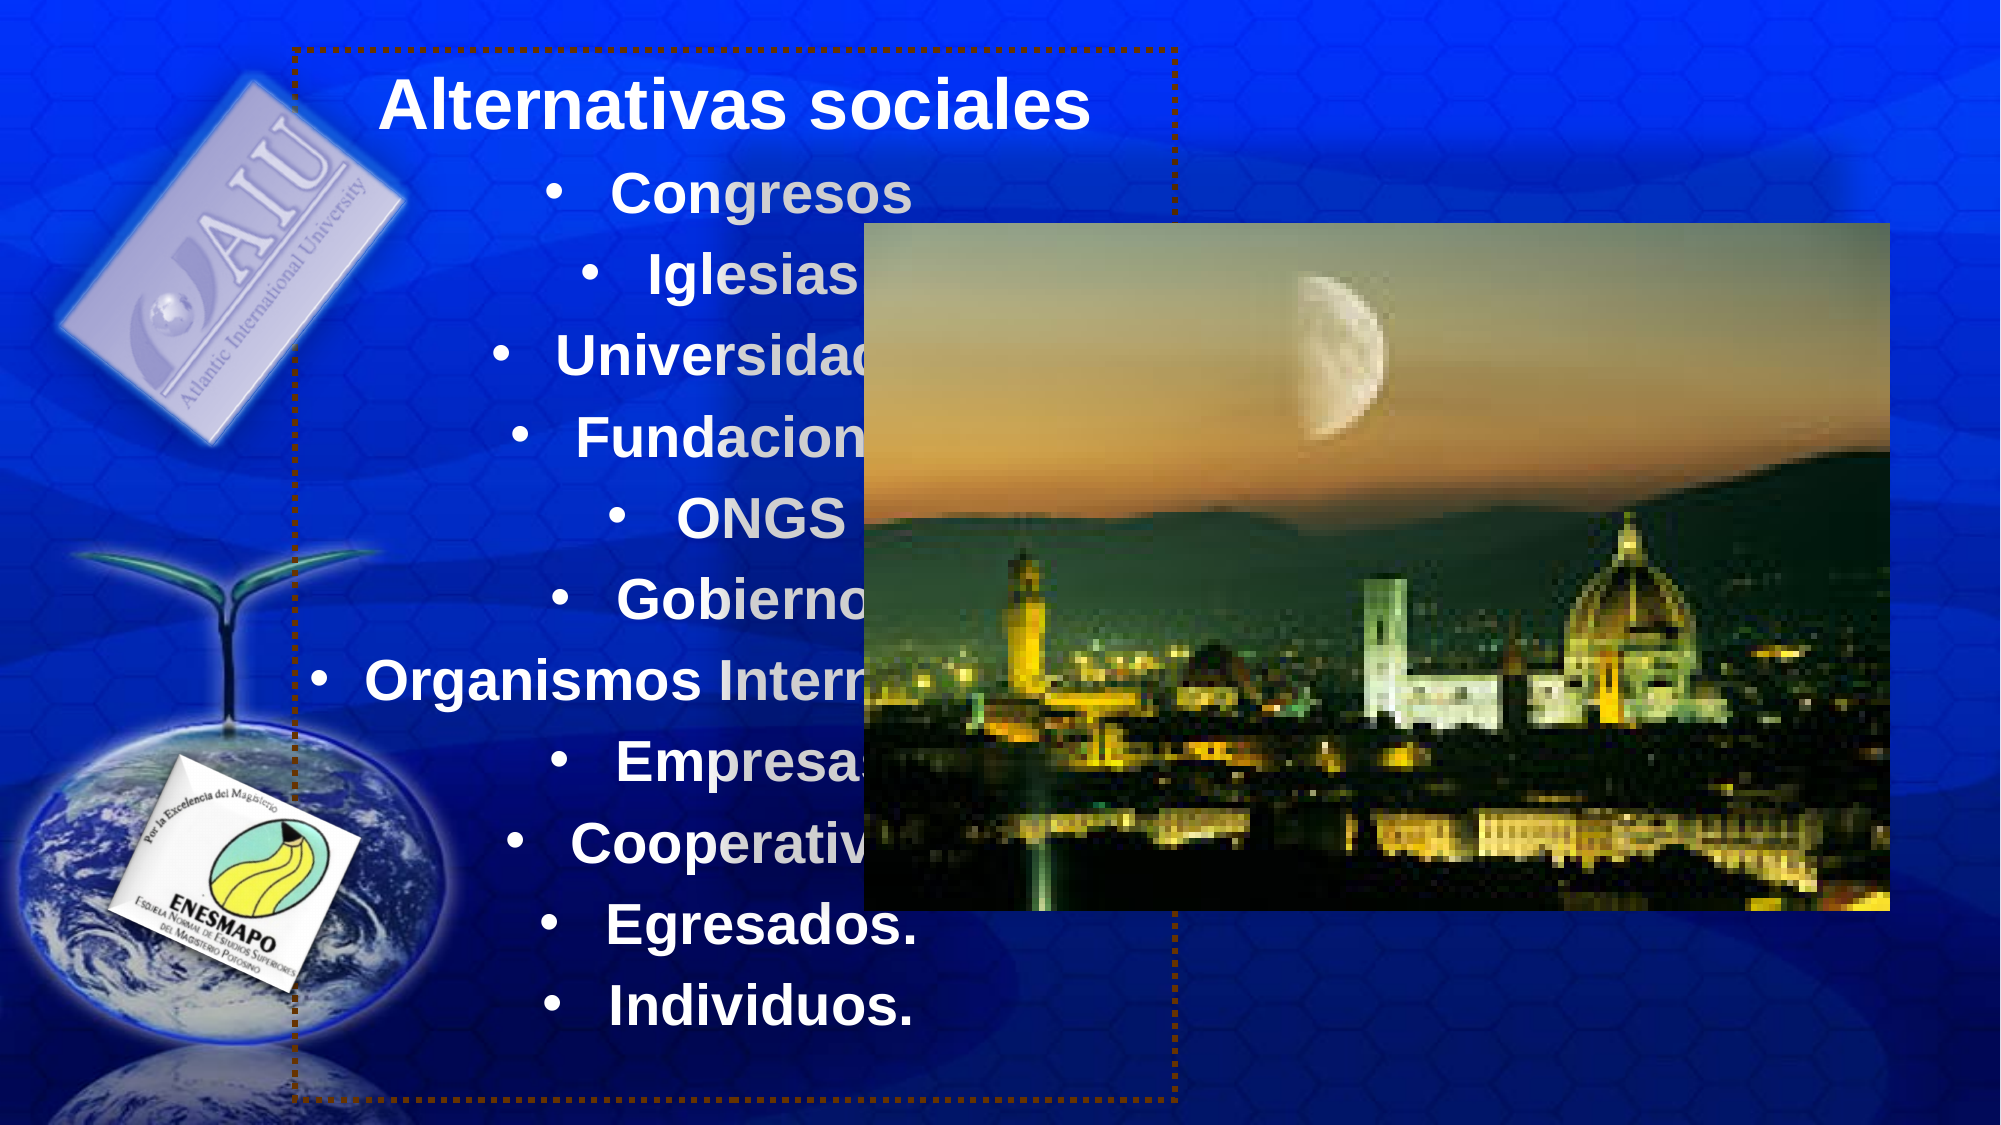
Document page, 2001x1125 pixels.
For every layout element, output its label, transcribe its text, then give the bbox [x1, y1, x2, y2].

list Alternativas sociales Congresos Iglesias. Universidades. Fundaciones. ONGS Gobiernos Organismos Internacionales. Empresas. Cooperativas. Egresados. Individuos. [294, 49, 1176, 1101]
picture [0, 0, 2001, 1125]
